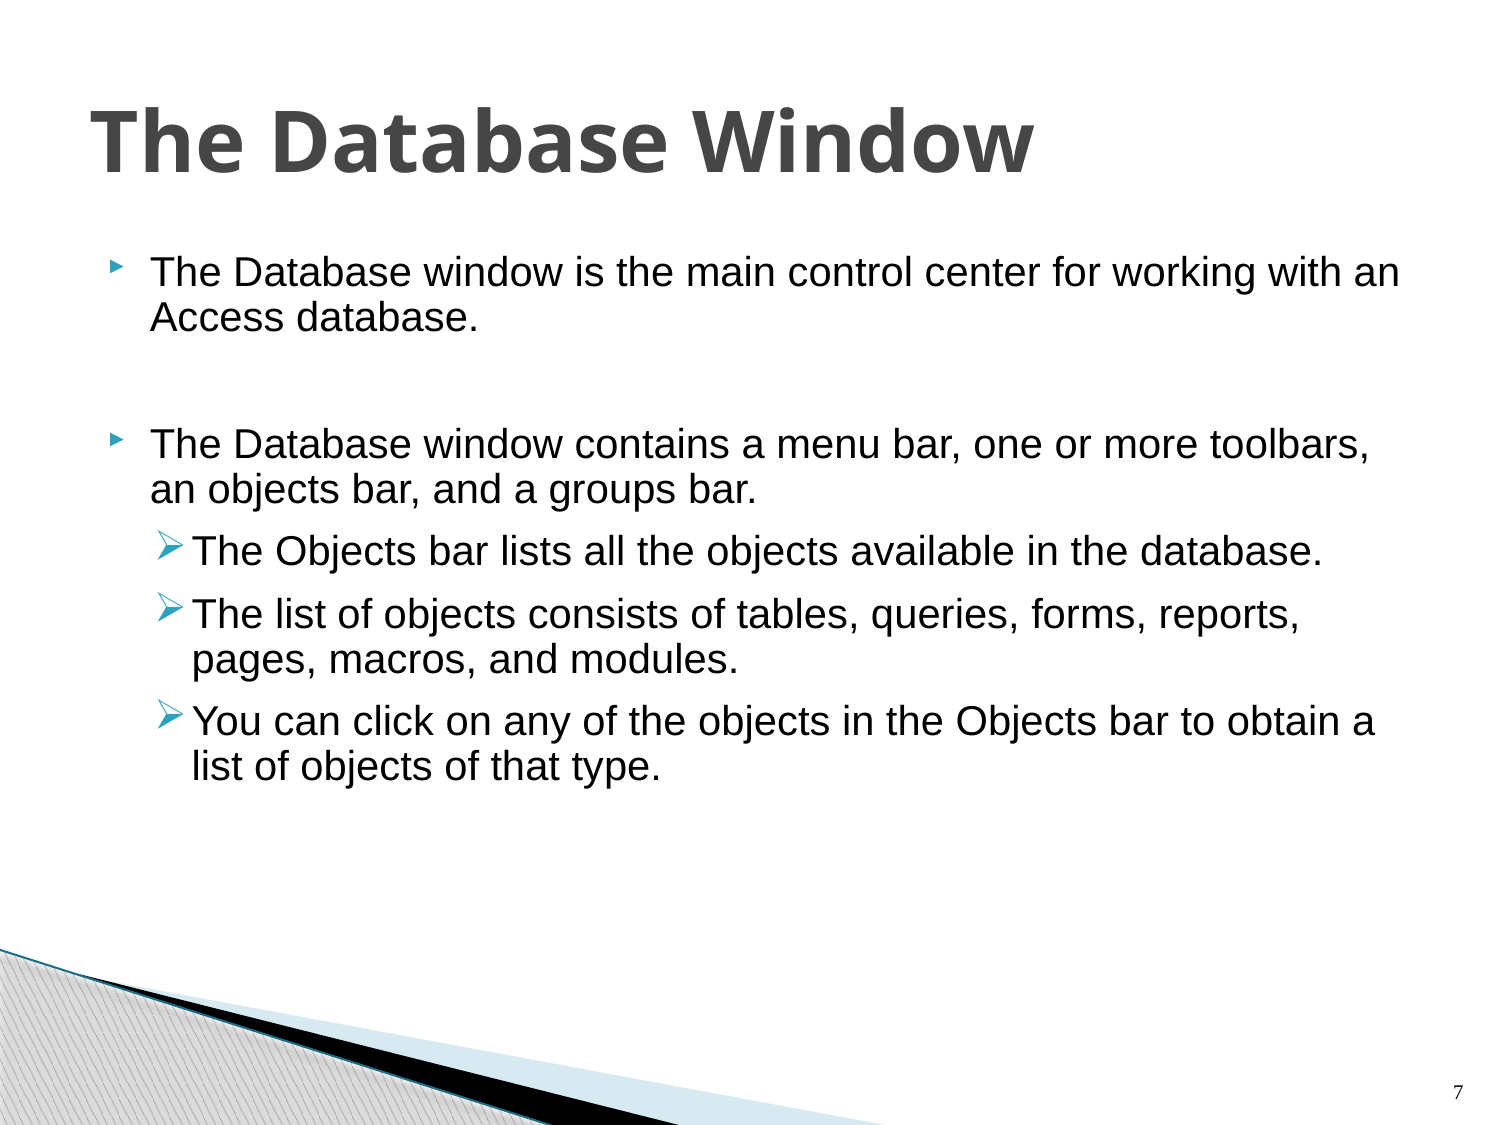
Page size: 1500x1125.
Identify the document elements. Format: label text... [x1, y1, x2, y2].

list The Database window is the main control center for working with an Access database. The Database window contains a menu bar, one or more toolbars, an objects bar, and a groups bar. The Objects bar lists all the objects available in the database. The list of objects consists of tables, queries, forms, reports, pages, macros, and modules. You can click on any of the objects in the Objects bar to obtain a list of objects of that type. [75, 243, 1425, 986]
title The Database Window [75, 45, 1425, 233]
slide_number 7 [1418, 1051, 1479, 1112]
